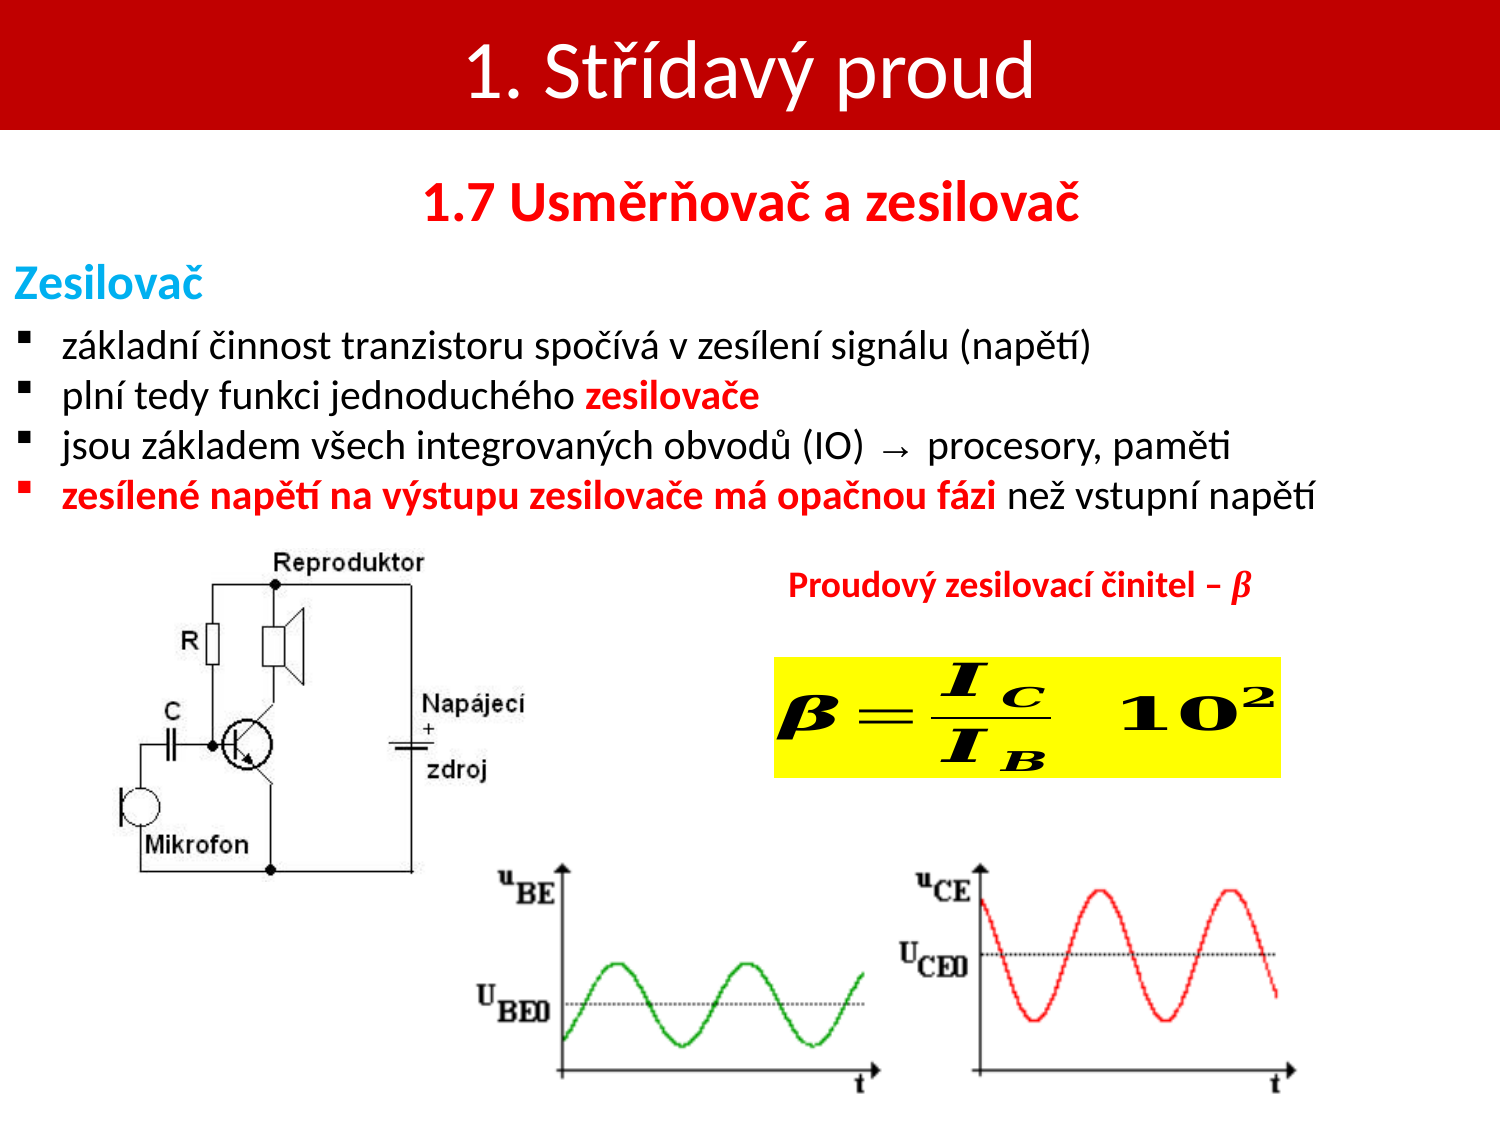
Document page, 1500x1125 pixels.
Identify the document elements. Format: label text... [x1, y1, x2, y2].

text_box základní činnost tranzistoru spočívá v zesílení signálu (napětí) plní tedy funkci jednoduchého zesilovače jsou základem všech integrovaných obvodů (IO) → procesory, paměti zesílené napětí na výstupu zesilovače má opačnou fázi než vstupní napětí [0, 310, 1500, 526]
text_box 1. Střídavý proud [0, 0, 1500, 130]
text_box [111, 545, 1282, 882]
picture [466, 808, 1313, 1119]
text_box 1.7 Usměrňovač a zesilovač [0, 155, 1500, 241]
text_box Zesilovač [0, 242, 1500, 310]
